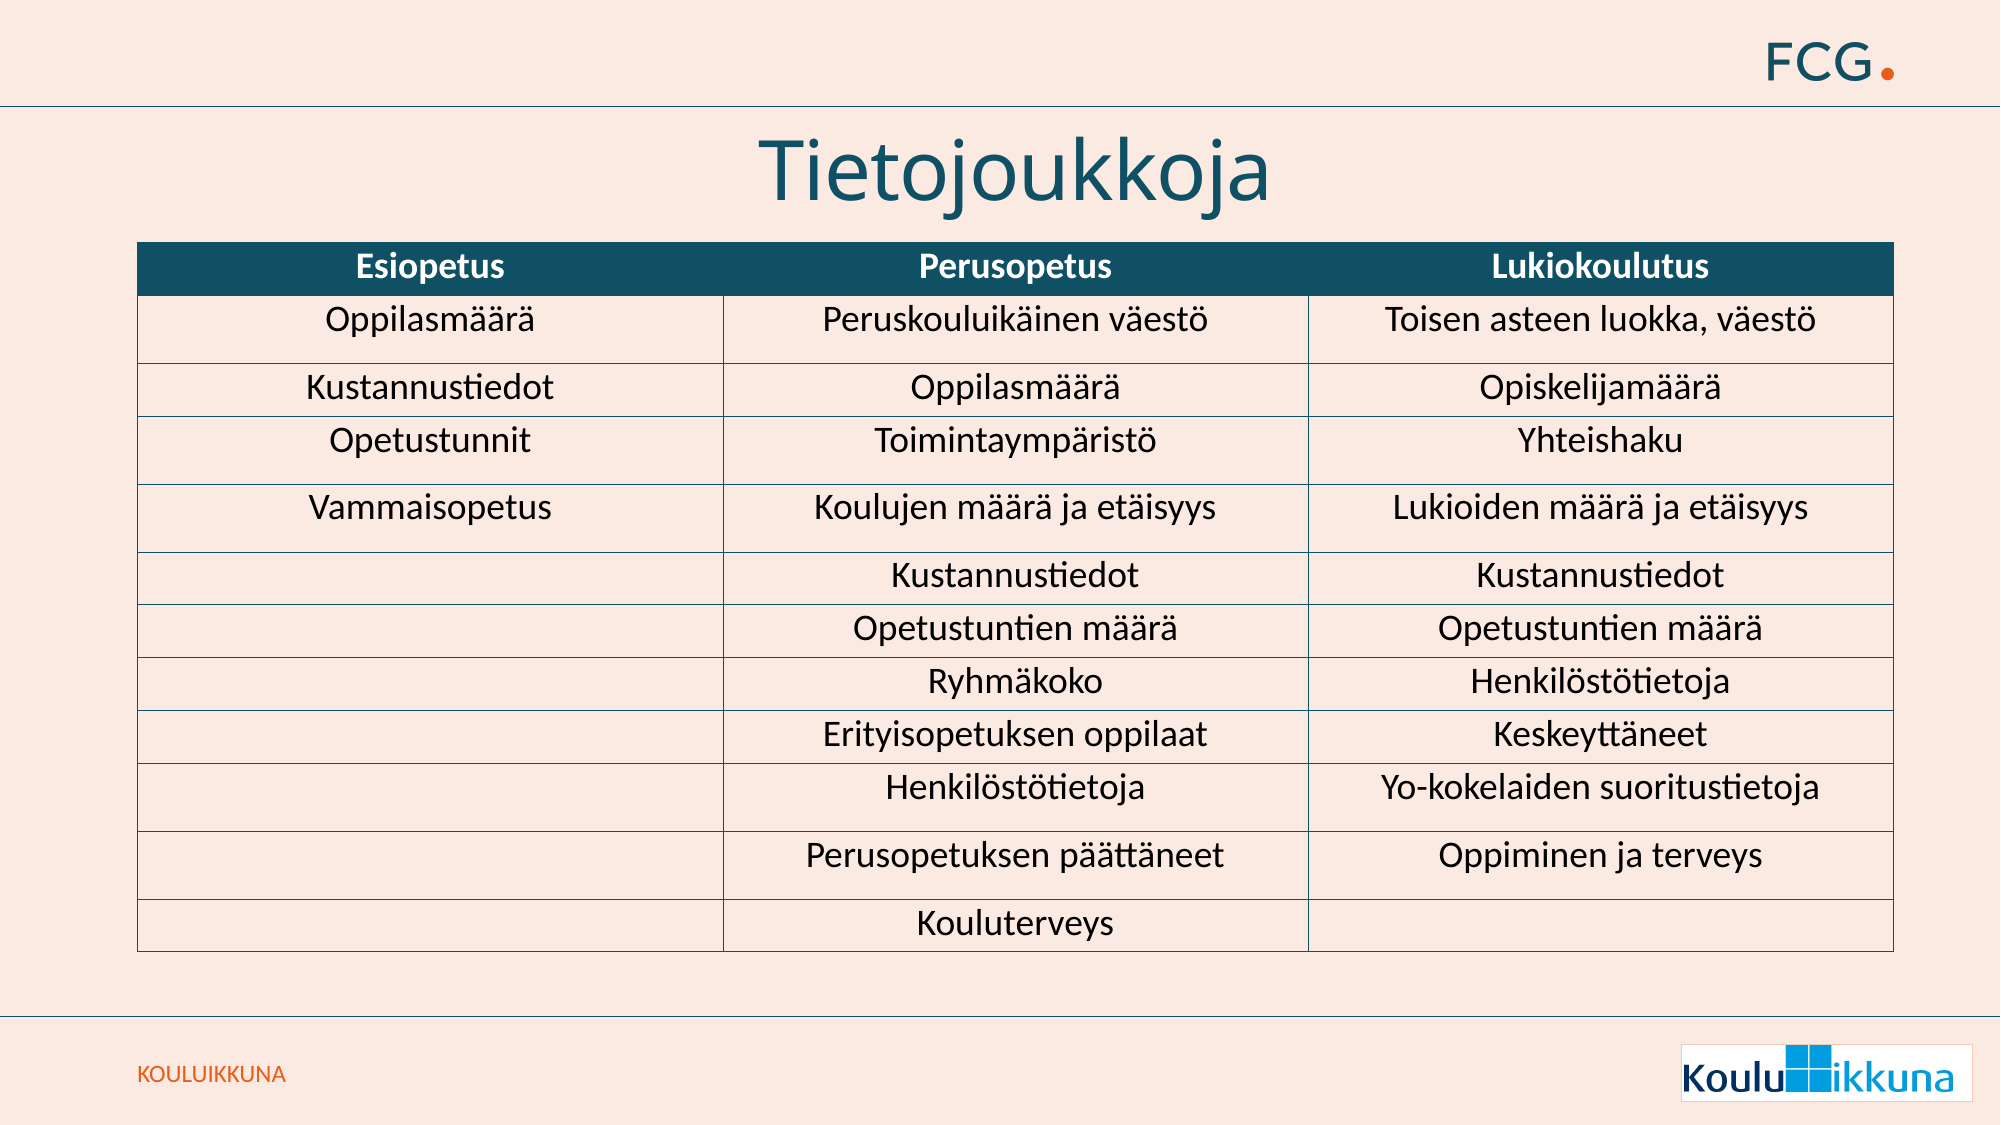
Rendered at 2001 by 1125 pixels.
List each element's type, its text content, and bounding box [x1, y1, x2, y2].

table_cell Keskeyttäneet [1309, 711, 1893, 763]
table_cell [138, 658, 723, 710]
table_cell [138, 605, 723, 657]
title Tietojoukkoja [138, 133, 1894, 221]
table_cell Opiskelijamäärä [1309, 364, 1893, 416]
table_cell [138, 832, 723, 899]
table_cell Henkilöstötietoja [1309, 658, 1893, 710]
table_cell Yhteishaku [1309, 417, 1893, 484]
table_cell Opetustuntien määrä [724, 605, 1308, 657]
table_cell Kustannustiedot [1309, 553, 1893, 604]
table_cell Erityisopetuksen oppilaat [724, 711, 1308, 763]
table_cell [138, 553, 723, 604]
table_cell Koulujen määrä ja etäisyys [724, 485, 1308, 552]
table_cell [138, 900, 723, 951]
table_cell [138, 711, 723, 763]
table_cell Peruskouluikäinen väestö [724, 296, 1308, 363]
table_cell Oppiminen ja terveys [1309, 832, 1893, 899]
table_cell Kustannustiedot [138, 364, 723, 416]
footer KOULUIKKUNA [137, 1044, 741, 1102]
table_cell Vammaisopetus [138, 485, 723, 552]
table_cell Kouluterveys [724, 900, 1308, 951]
table_cell Opetustuntien määrä [1309, 605, 1893, 657]
table_header Lukiokoulutus [1308, 243, 1893, 295]
table_cell [1309, 900, 1893, 951]
table_cell [138, 764, 723, 831]
picture [1768, 42, 1894, 81]
table_cell Toisen asteen luokka, väestö [1309, 296, 1893, 363]
table_cell Oppilasmäärä [724, 364, 1308, 416]
table_header Perusopetus [723, 243, 1308, 295]
picture [1681, 1044, 1973, 1102]
table_cell Perusopetuksen päättäneet [724, 832, 1308, 899]
table_cell Henkilöstötietoja [724, 764, 1308, 831]
table_header Esiopetus [138, 243, 723, 295]
table_cell Yo-kokelaiden suoritustietoja [1309, 764, 1893, 831]
table_cell Ryhmäkoko [724, 658, 1308, 710]
table_cell Kustannustiedot [724, 553, 1308, 604]
table_cell Toimintaympäristö [724, 417, 1308, 484]
table_cell Lukioiden määrä ja etäisyys [1309, 485, 1893, 552]
table_cell Opetustunnit [138, 417, 723, 484]
table_cell Oppilasmäärä [138, 296, 723, 363]
